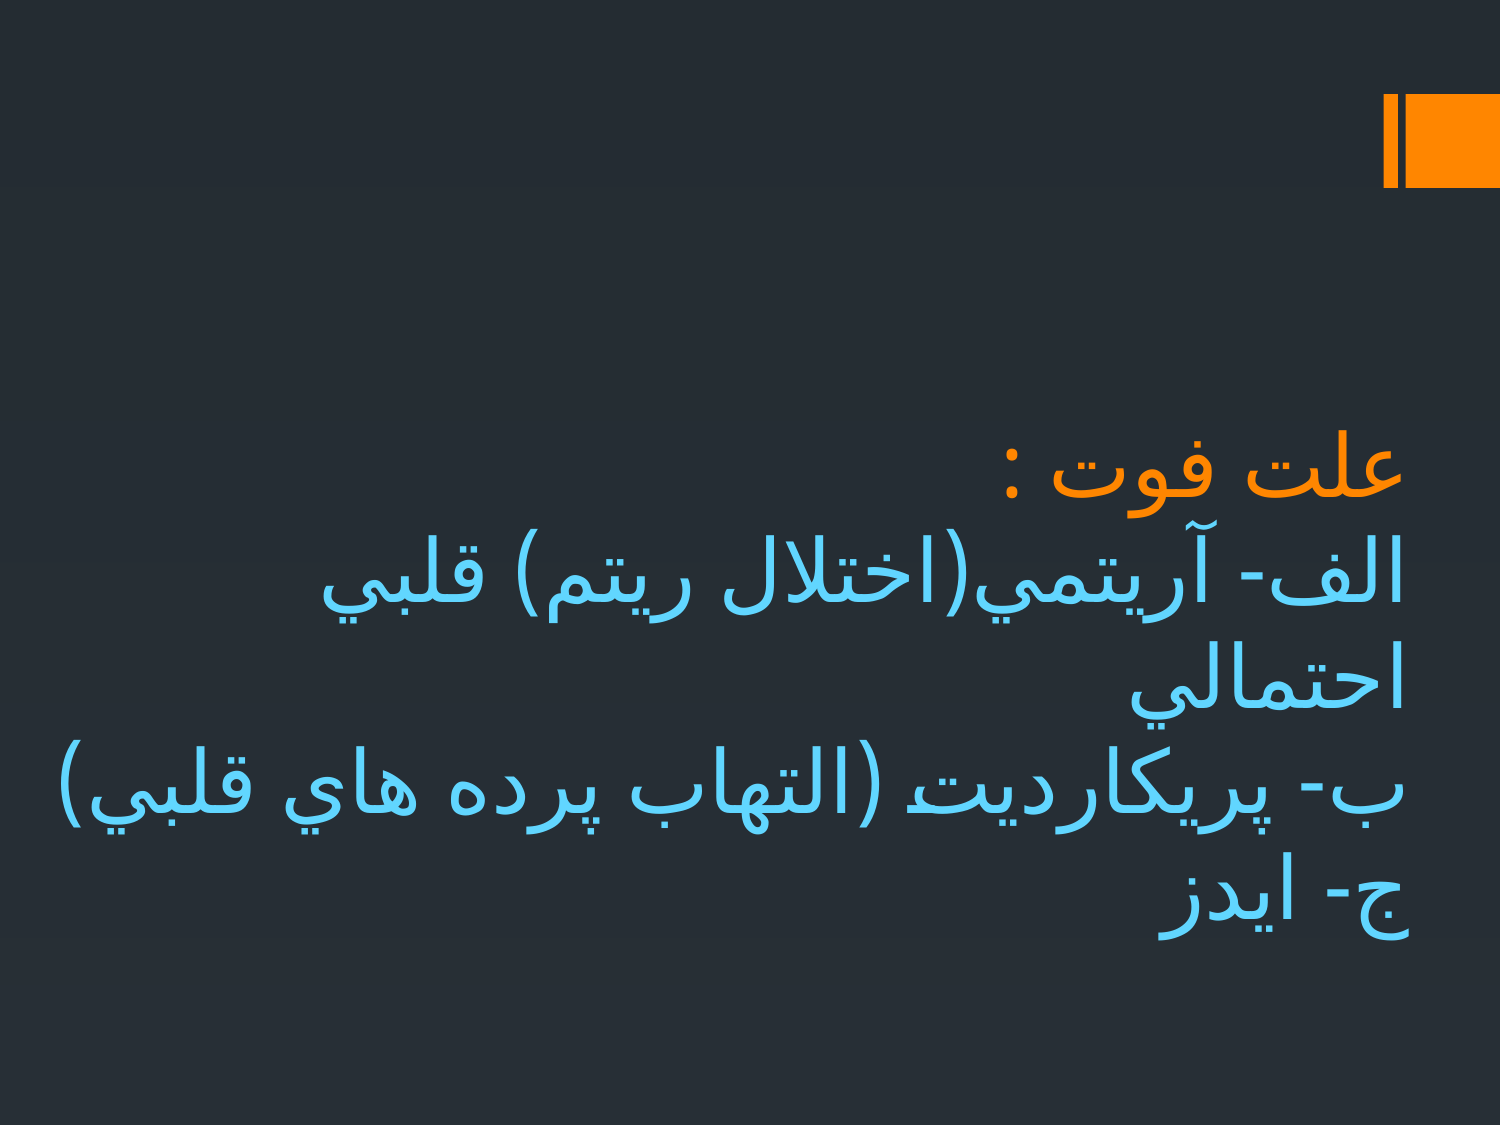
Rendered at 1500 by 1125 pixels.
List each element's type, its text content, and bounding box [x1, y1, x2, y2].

title علت فوت : الف- آريتمي(اختلال ريتم) قلبي احتمالي ب- پريكارديت (التهاب پرده هاي قلبي) ج- ايدز [37, 299, 1425, 1050]
